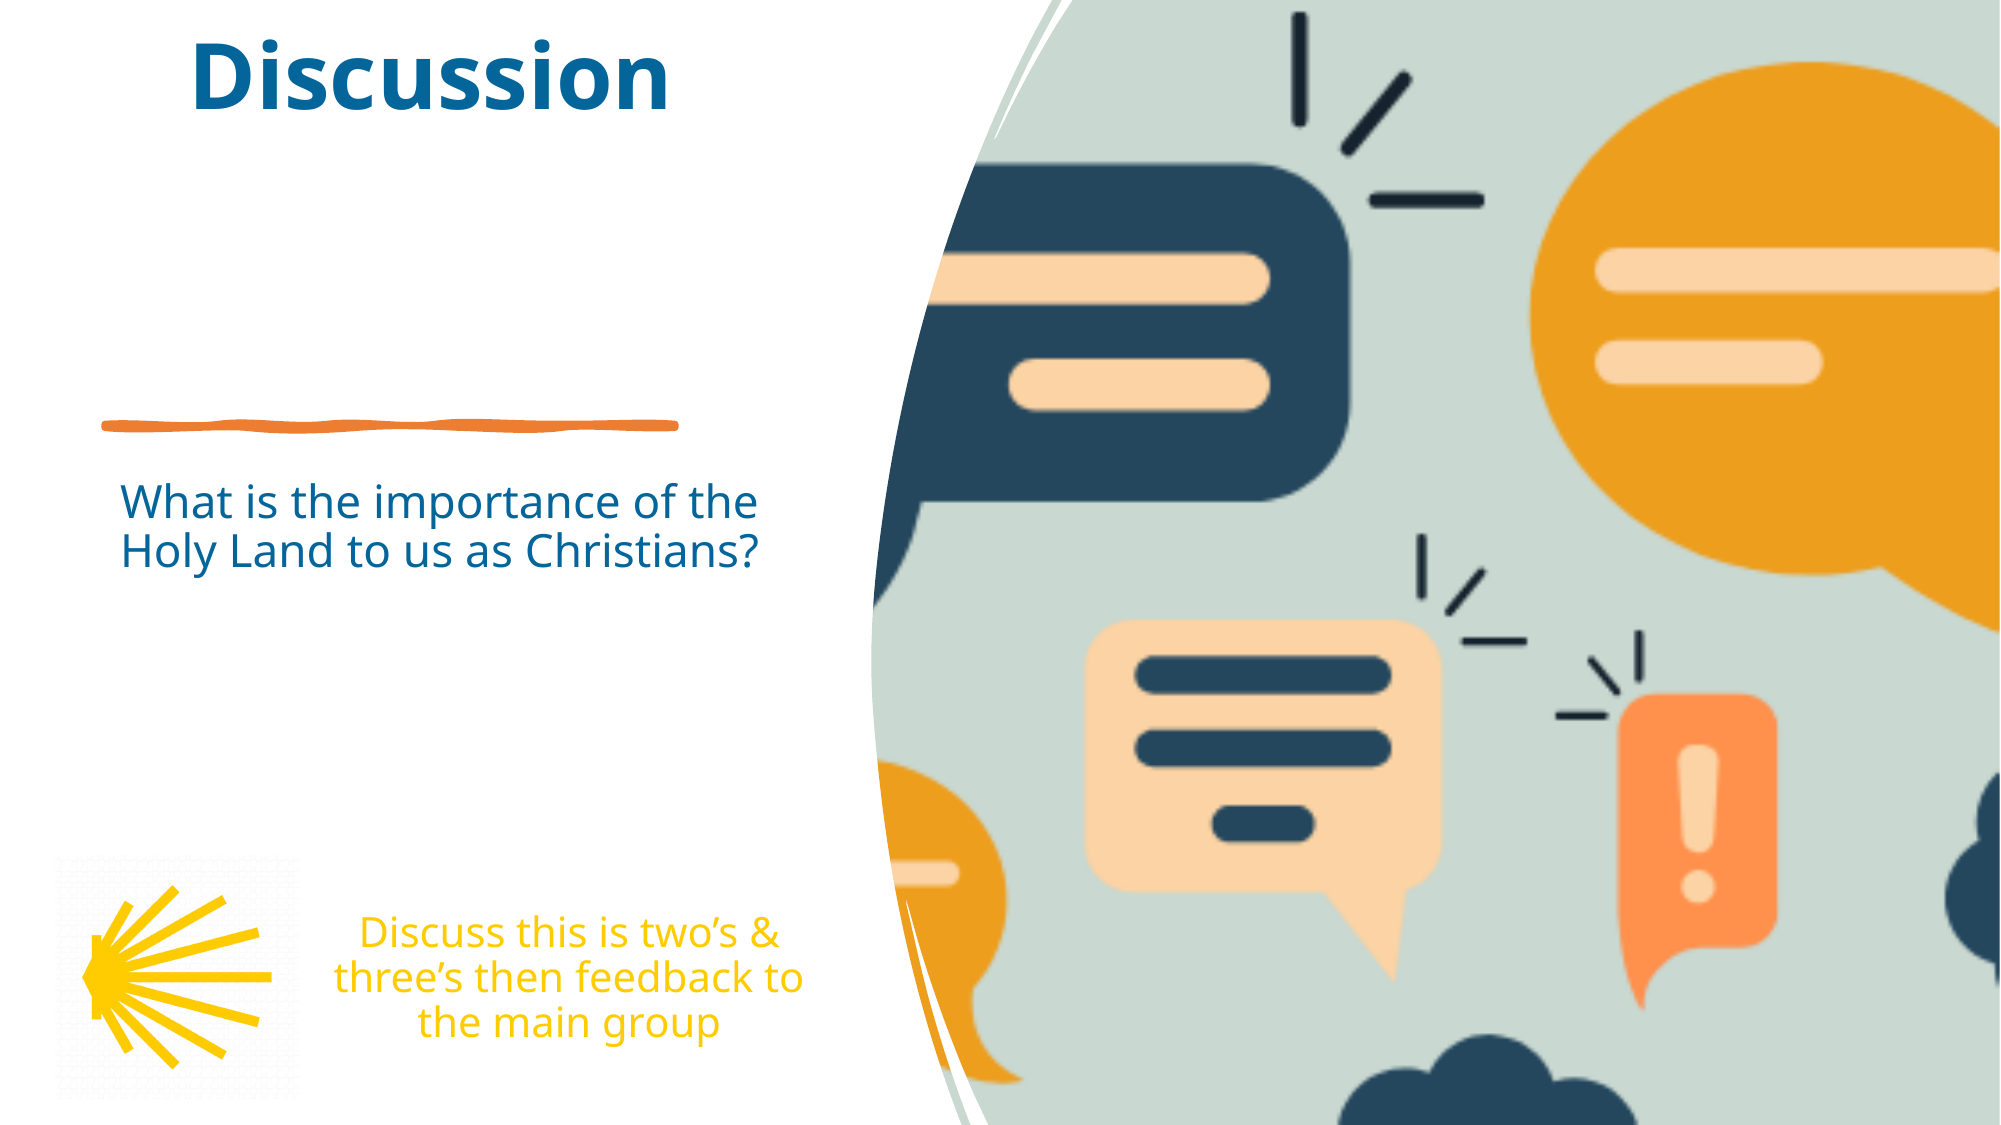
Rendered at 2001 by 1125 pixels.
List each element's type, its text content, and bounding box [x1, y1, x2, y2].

picture [55, 855, 299, 1099]
text_box [103, 421, 676, 431]
text_box [0, 0, 871, 1125]
text_box What is the importance of the Holy Land to us as Christians? [104, 471, 802, 744]
text_box Discussion [84, 4, 802, 138]
text_box Discuss this is two’s & three’s then feedback to the main group [299, 904, 840, 1071]
picture [871, 0, 2000, 1125]
